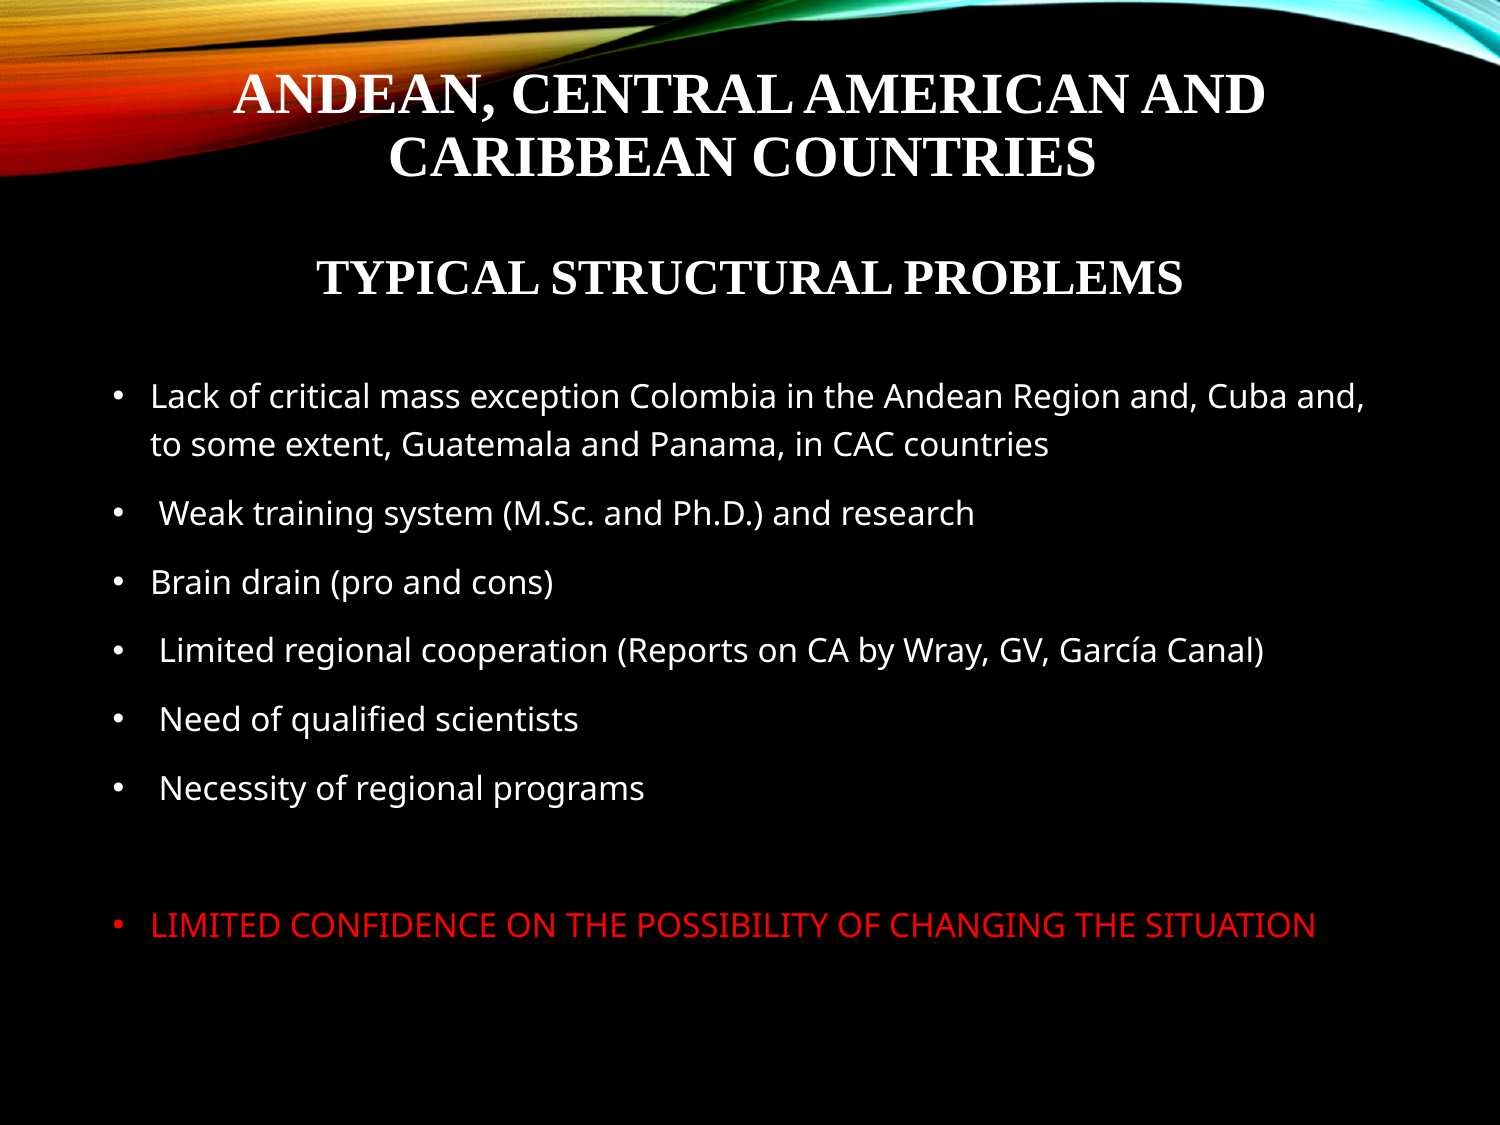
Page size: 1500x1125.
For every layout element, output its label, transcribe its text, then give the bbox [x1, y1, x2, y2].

title Andean, Central American and Caribbean countries Typical structural Problems [97, 90, 1403, 279]
picture [0, 0, 1500, 178]
list Lack of critical mass exception Colombia in the Andean Region and, Cuba and, to some extent, Guatemala and Panama, in CAC countries Weak training system (M.Sc. and Ph.D.) and research Brain drain (pro and cons) Limited regional cooperation (Reports on CA by Wray, GV, García Canal) Need of qualified scientists Necessity of regional programs LIMITED CONFIDENCE ON THE POSSIBILITY OF CHANGING THE SITUATION [97, 360, 1403, 917]
